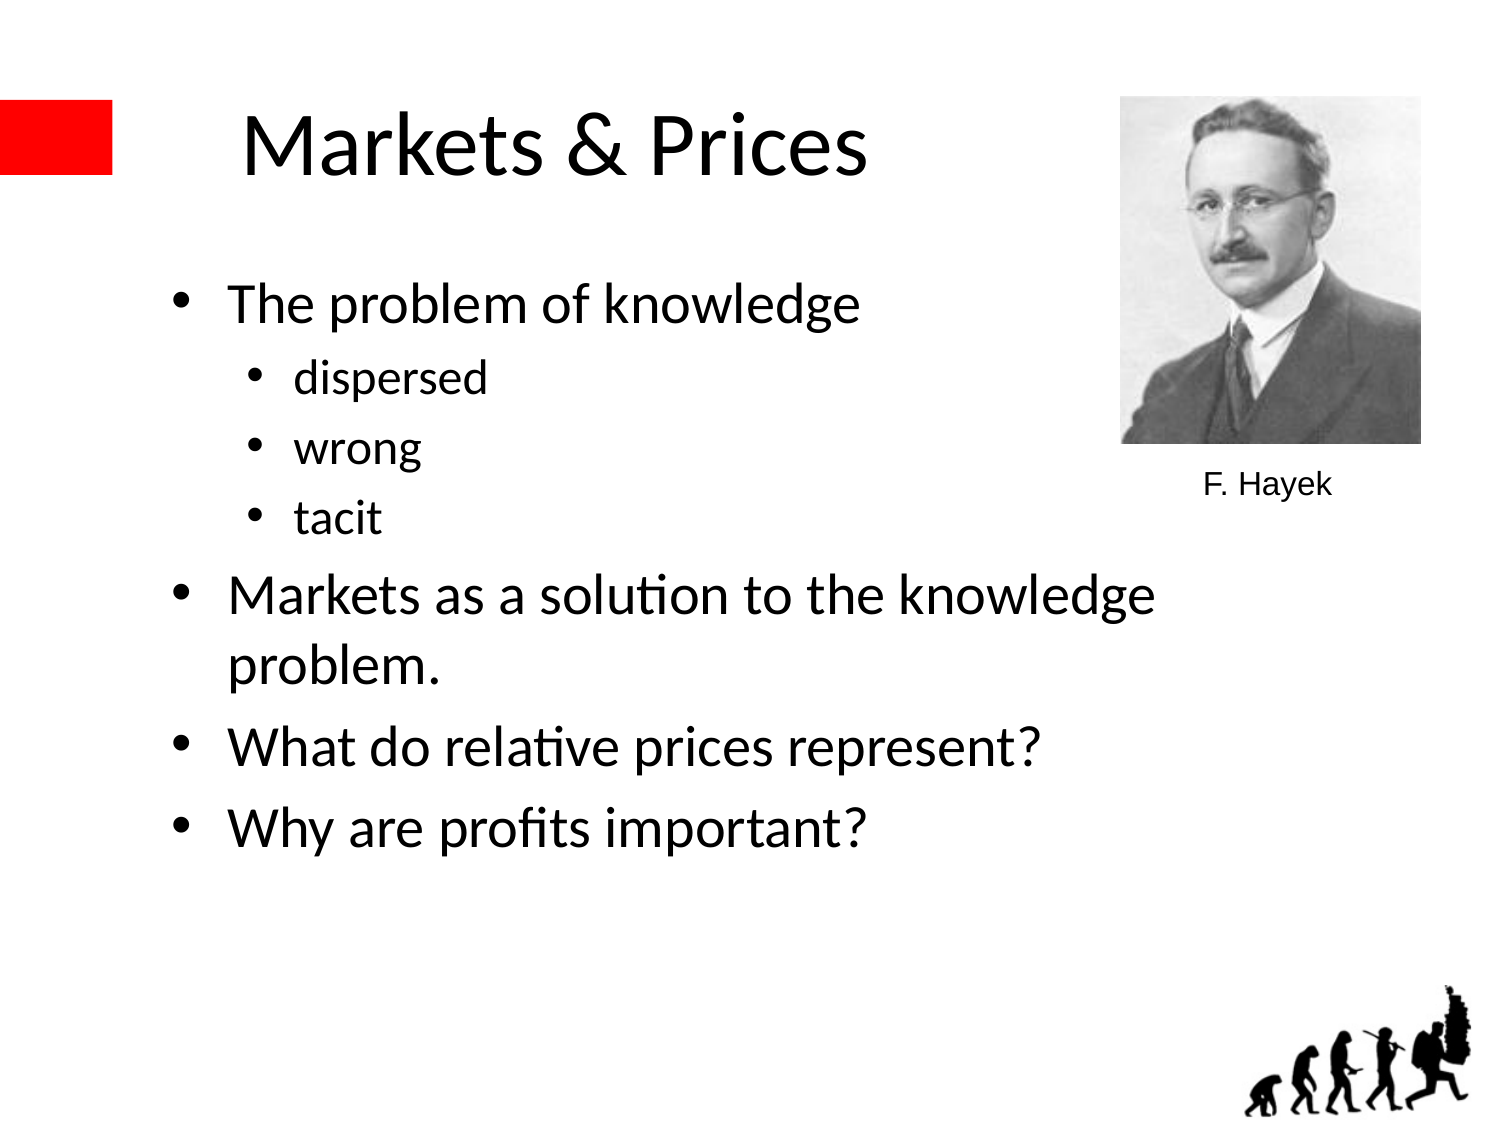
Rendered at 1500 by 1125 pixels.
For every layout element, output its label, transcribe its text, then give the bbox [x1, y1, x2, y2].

list The problem of knowledge dispersed wrong tacit Markets as a solution to the knowledge problem. What do relative prices represent? Why are profits important? [156, 257, 1349, 1008]
picture [1227, 985, 1472, 1120]
text_box F. Hayek [1188, 462, 1348, 510]
title Markets & Prices [75, 45, 1425, 233]
picture [1119, 95, 1421, 444]
